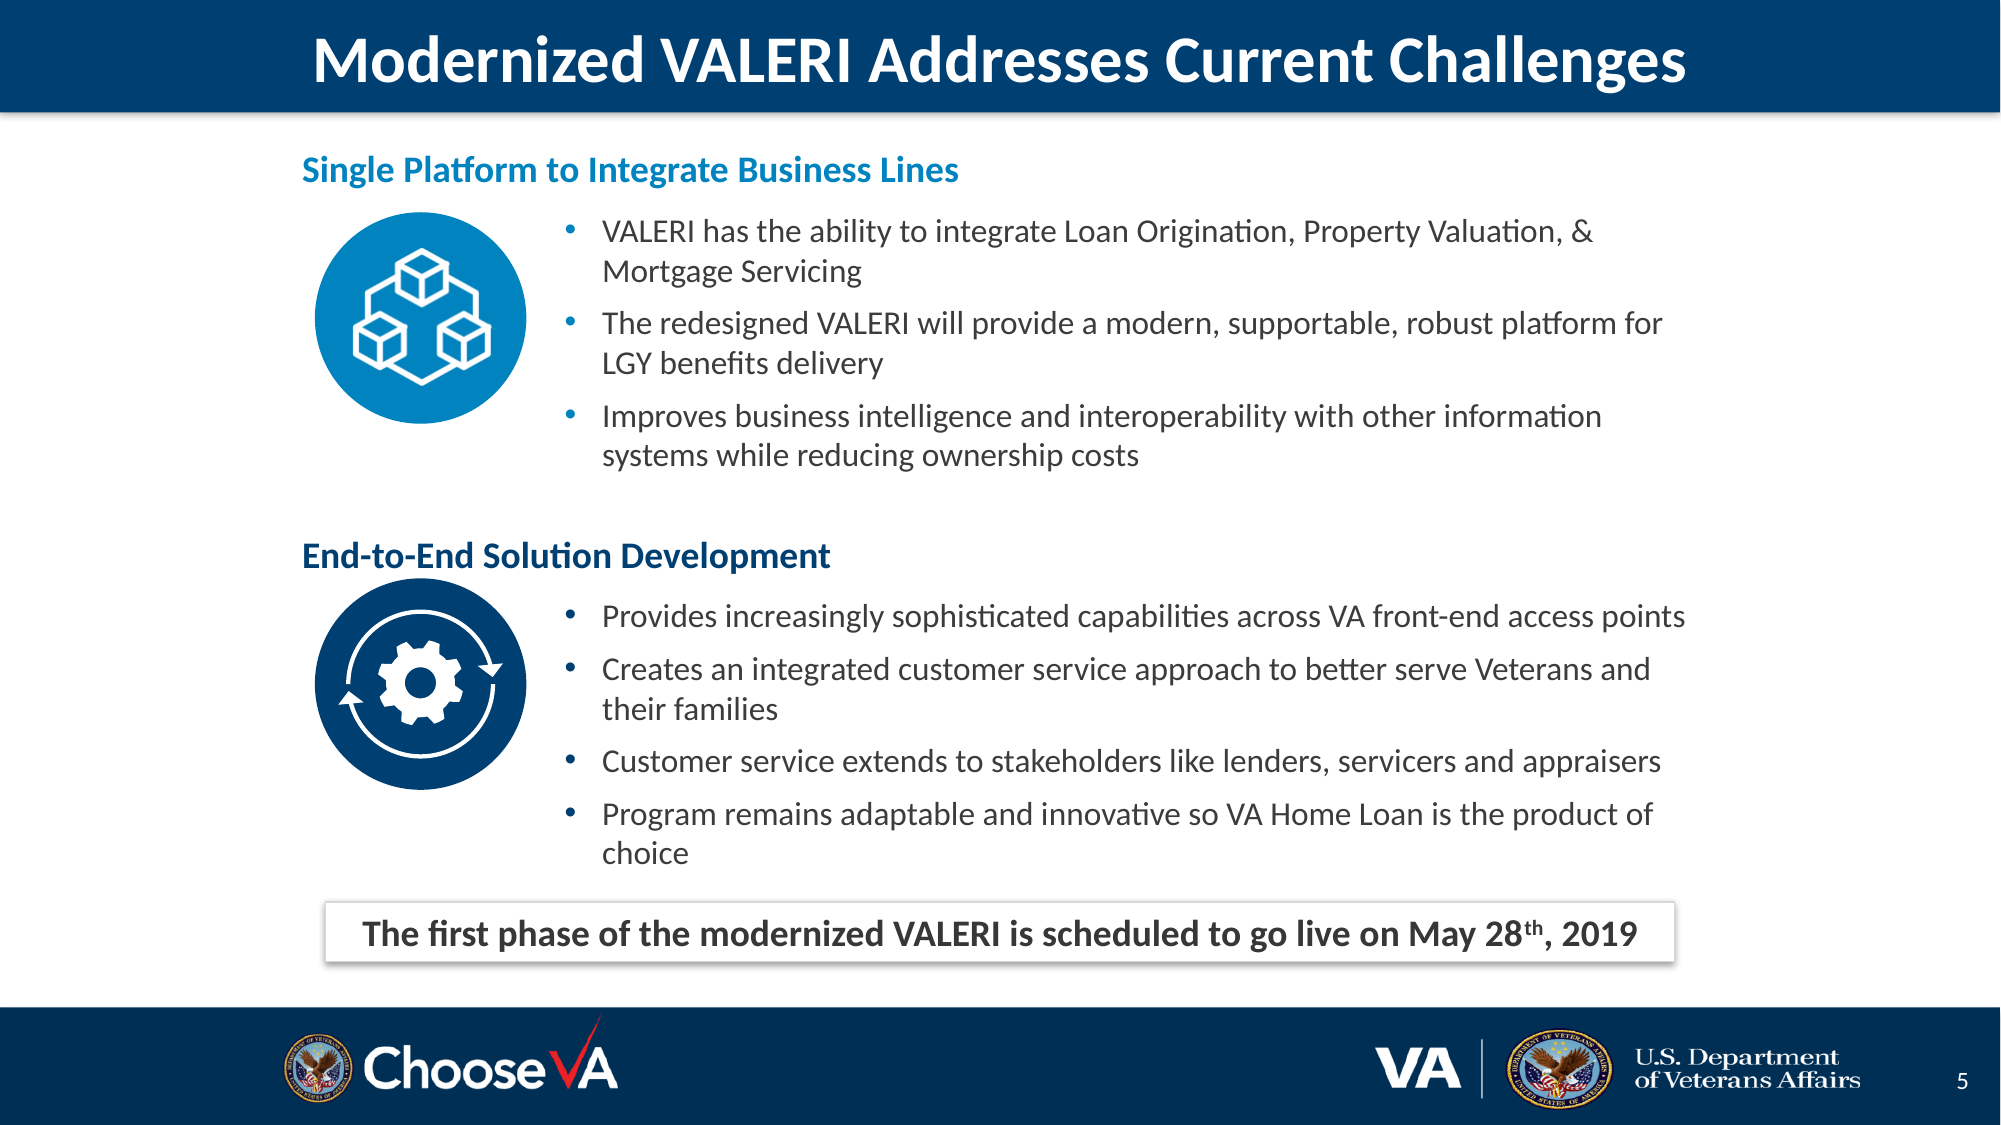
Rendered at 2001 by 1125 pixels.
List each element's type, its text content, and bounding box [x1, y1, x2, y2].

picture [1375, 1028, 1860, 1110]
slide_number 5 [1517, 1049, 1985, 1110]
picture [283, 1012, 618, 1103]
text_box The first phase of the modernized VALERI is scheduled to go live on May 28th, 2019 [325, 901, 1675, 962]
title Modernized VALERI Addresses Current Challenges [0, 0, 2000, 113]
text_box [287, 128, 1713, 888]
